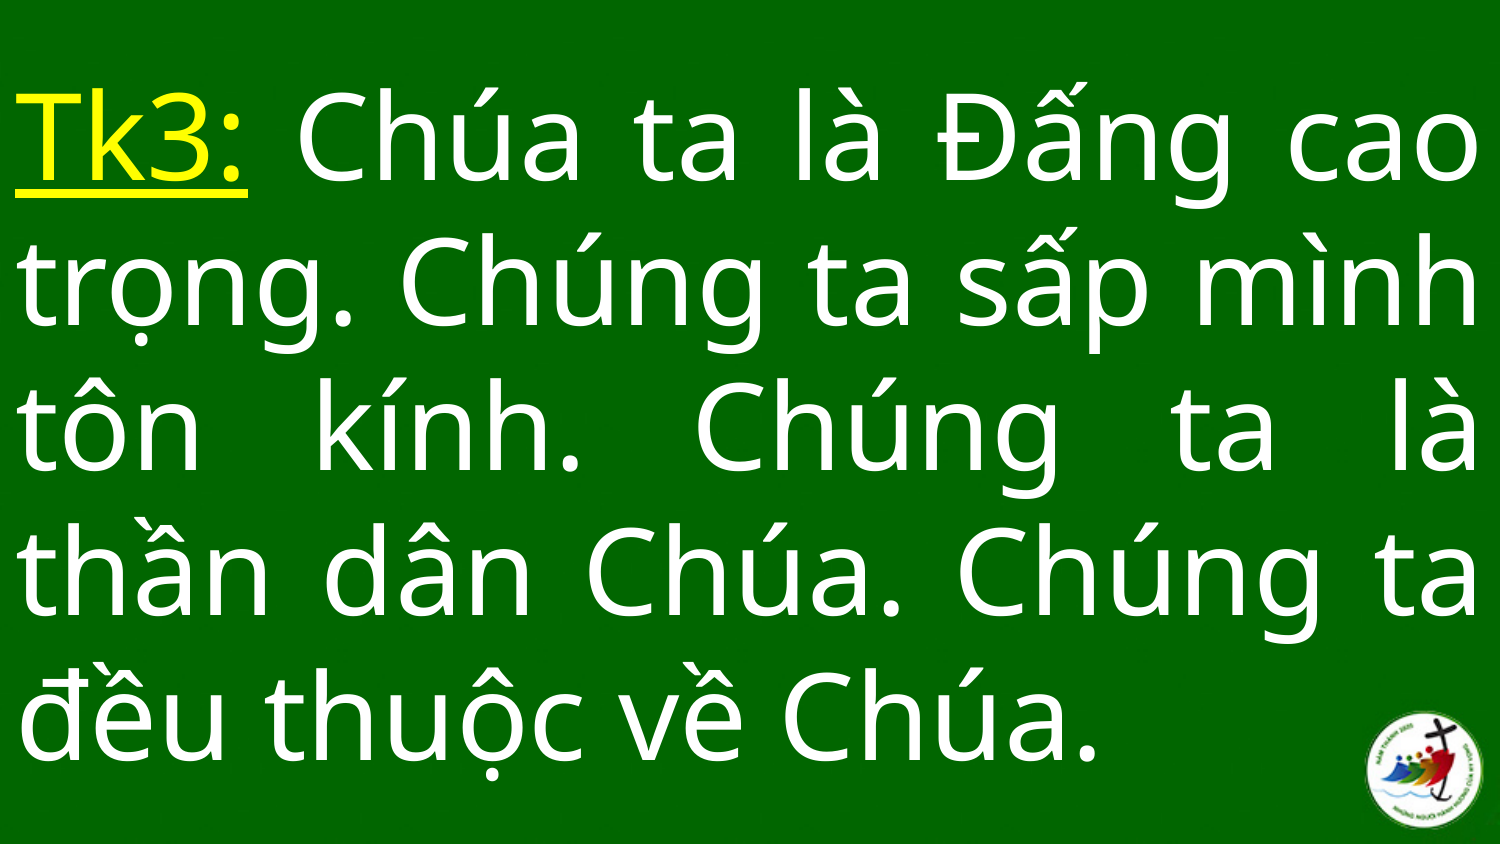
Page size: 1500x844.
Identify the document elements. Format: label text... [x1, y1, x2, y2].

title Tk3: Chúa ta là Đấng cao trọng. Chúng ta sấp mình tôn kính. Chúng ta là thần dân Chúa. Chúng ta đều thuộc về Chúa. [0, 0, 1500, 844]
